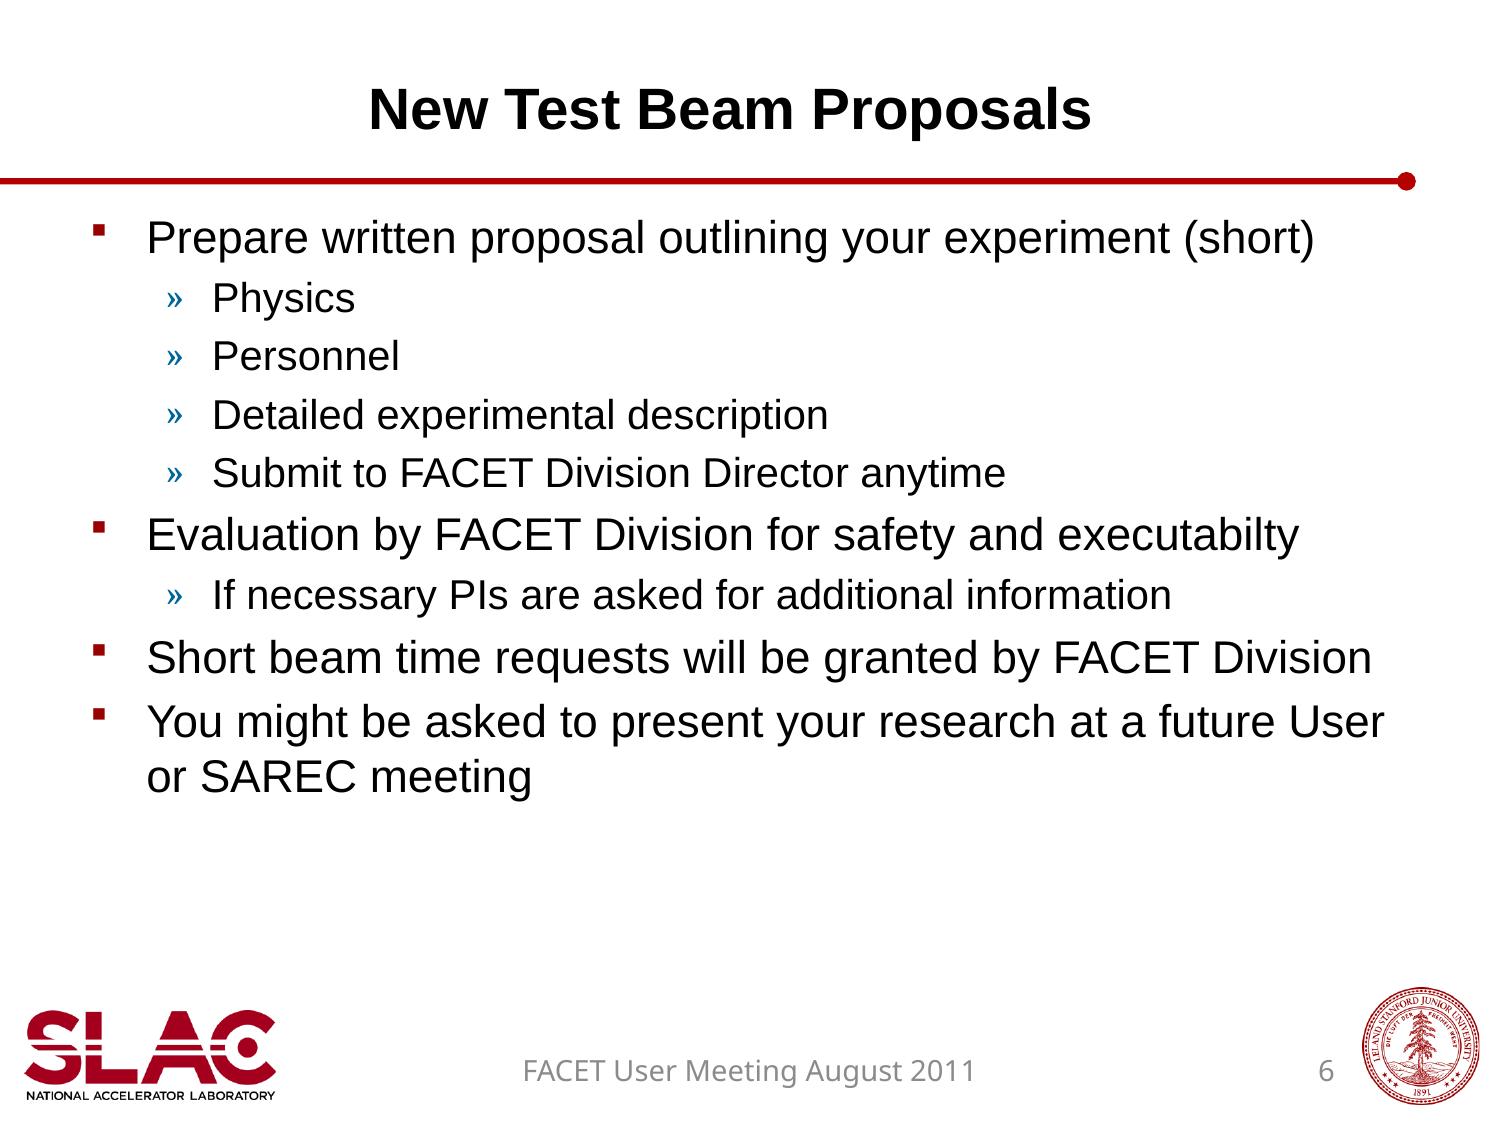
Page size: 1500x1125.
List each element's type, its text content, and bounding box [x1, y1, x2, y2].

list Prepare written proposal outlining your experiment (short) Physics Personnel Detailed experimental description Submit to FACET Division Director anytime Evaluation by FACET Division for safety and executabilty If necessary PIs are asked for additional information Short beam time requests will be granted by FACET Division You might be asked to present your research at a future User or SAREC meeting [74, 199, 1438, 1001]
title New Test Beam Proposals [62, 37, 1401, 176]
footer FACET User Meeting August 2011 [450, 1042, 1050, 1103]
picture [1362, 987, 1480, 1105]
slide_number 6 [1074, 1042, 1350, 1103]
picture [24, 1010, 276, 1100]
